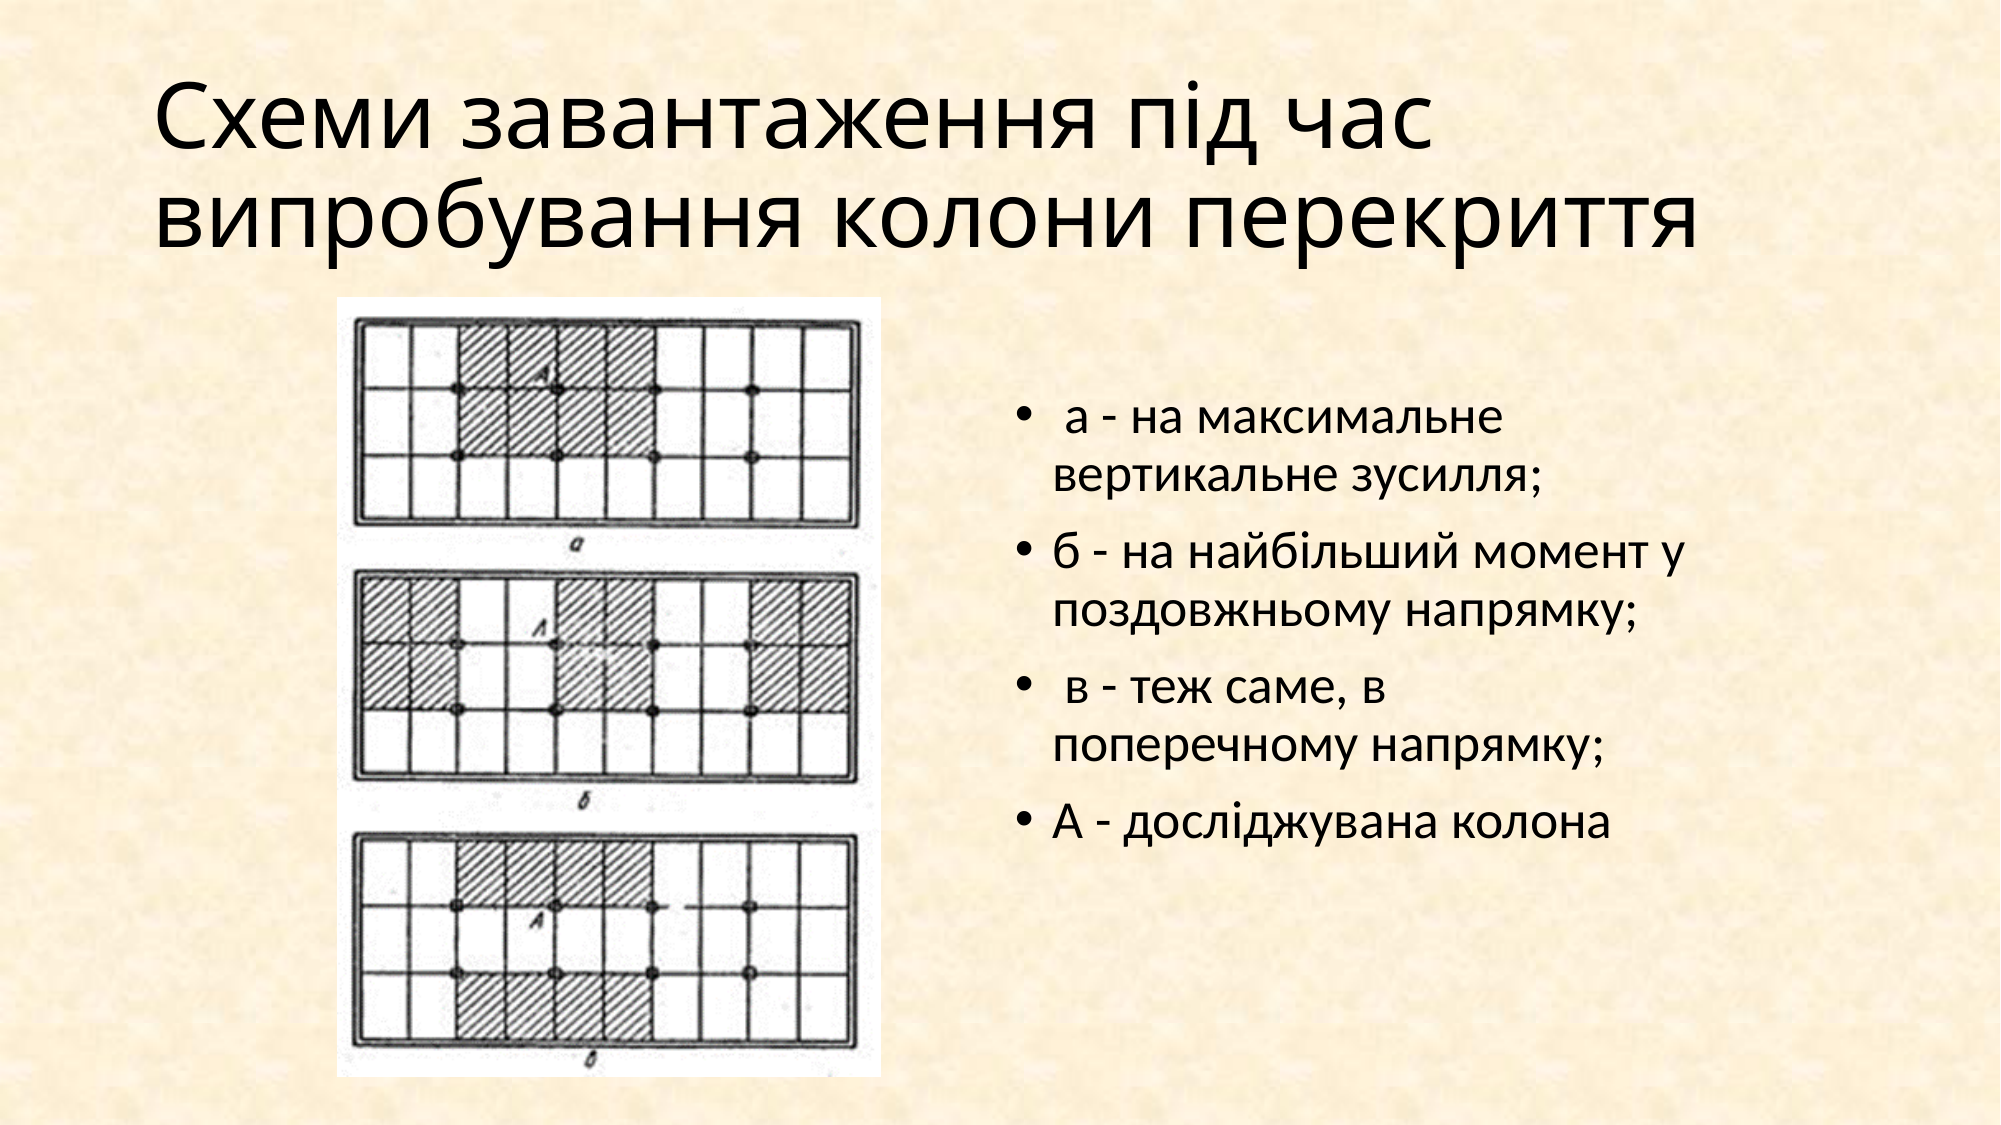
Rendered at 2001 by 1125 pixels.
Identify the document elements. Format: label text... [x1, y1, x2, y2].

list а - на максимальне вертикальне зусилля; б - на найбільший момент у поздовжньому напрямку; в - теж саме, в поперечному напрямку; А - досліджувана колона [999, 380, 1709, 866]
picture [0, 0, 2001, 1125]
title Схеми завантаження під час випробування колони перекриття [137, 59, 1863, 278]
